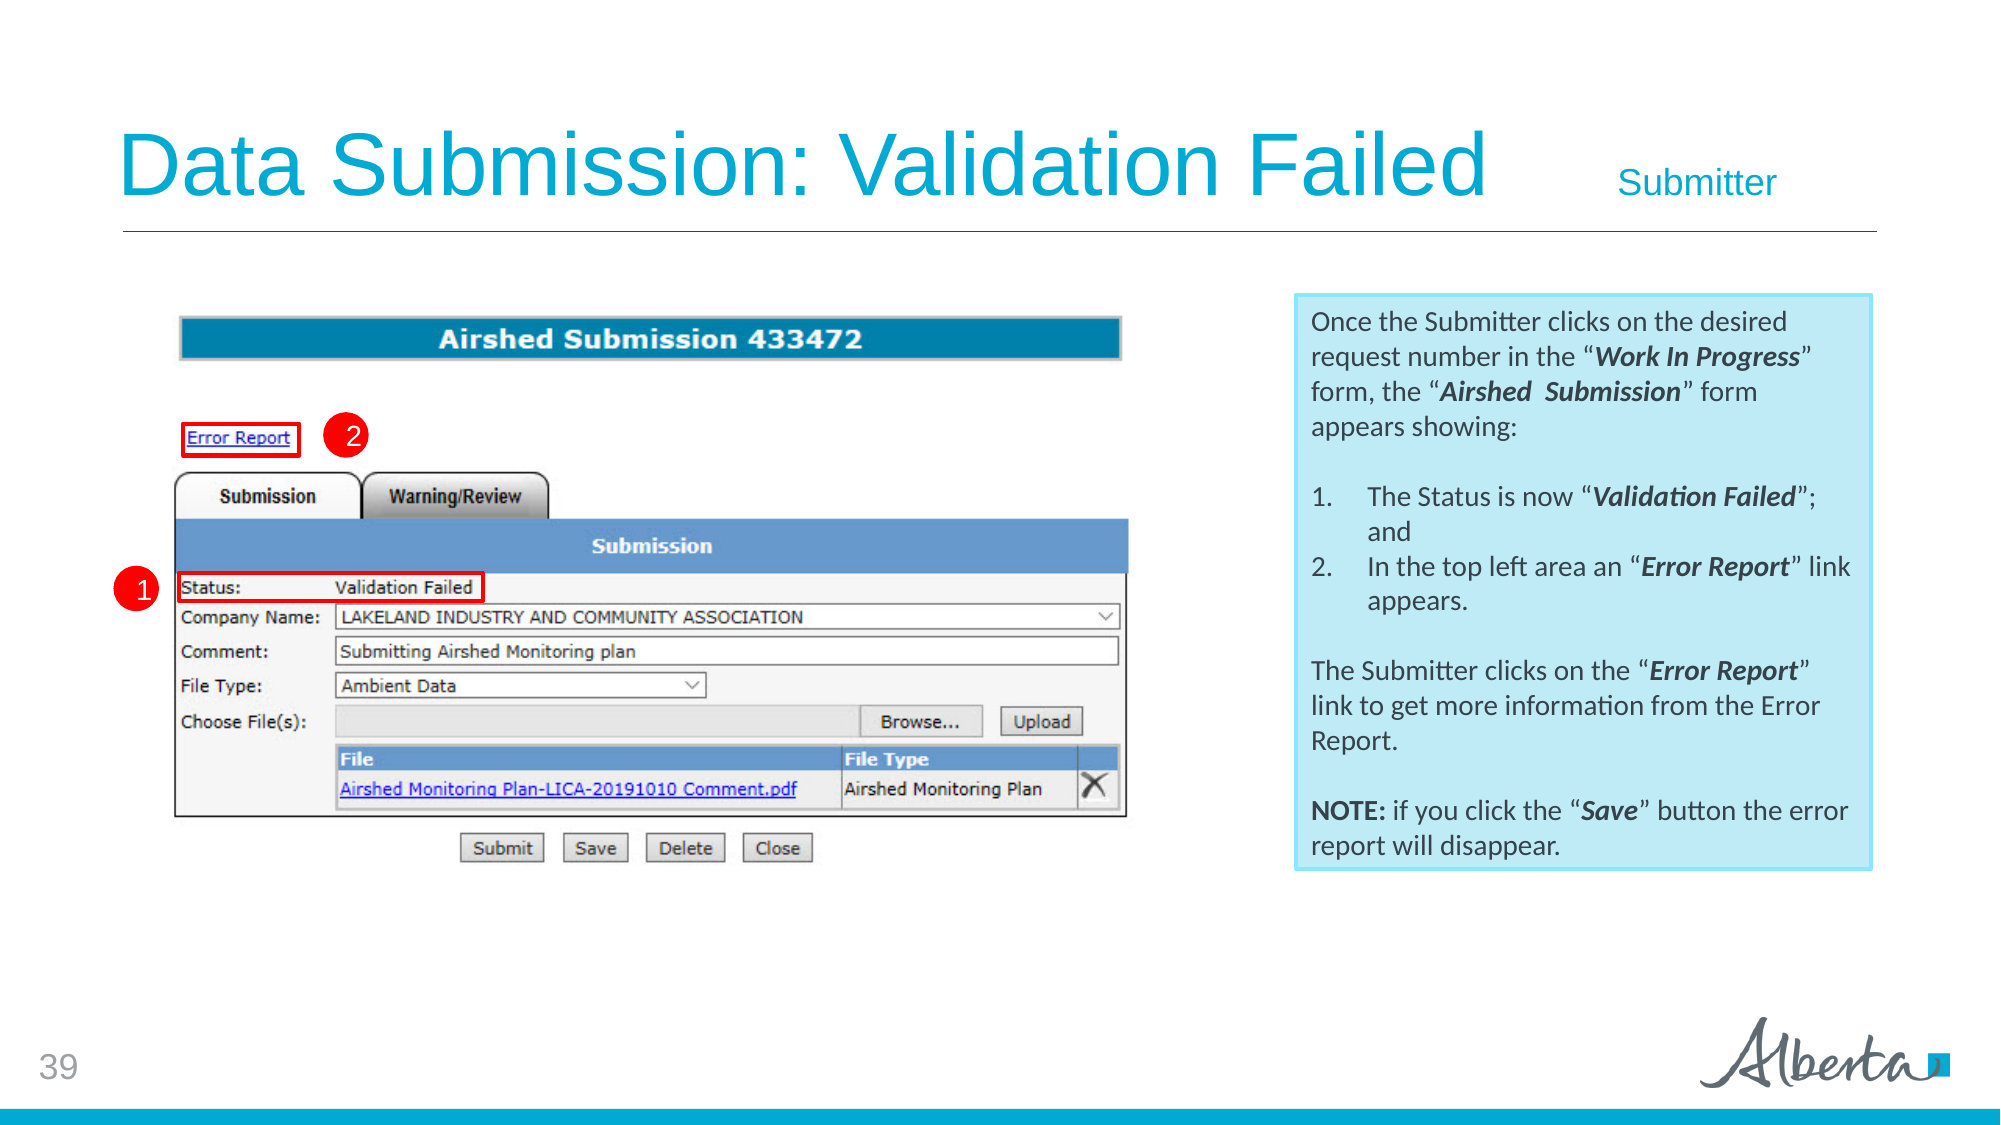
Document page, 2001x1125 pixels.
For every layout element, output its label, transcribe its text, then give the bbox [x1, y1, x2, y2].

picture [148, 291, 1160, 884]
text_box Once the Submitter clicks on the desired request number in the “Work In Progress” form, the “Airshed Submission” form appears showing: The Status is now “Validation Failed”; and In the top left area an “Error Report” link appears. The Submitter clicks on the “Error Report” link to get more information from the Error Report. NOTE: if you click the “Save” button the error report will disappear. [1296, 294, 1871, 869]
picture [1700, 1017, 1950, 1088]
title Data Submission: Validation Failed Submitter [102, 96, 1900, 221]
slide_number 39 [23, 1035, 474, 1096]
text_box 1 [113, 565, 142, 612]
